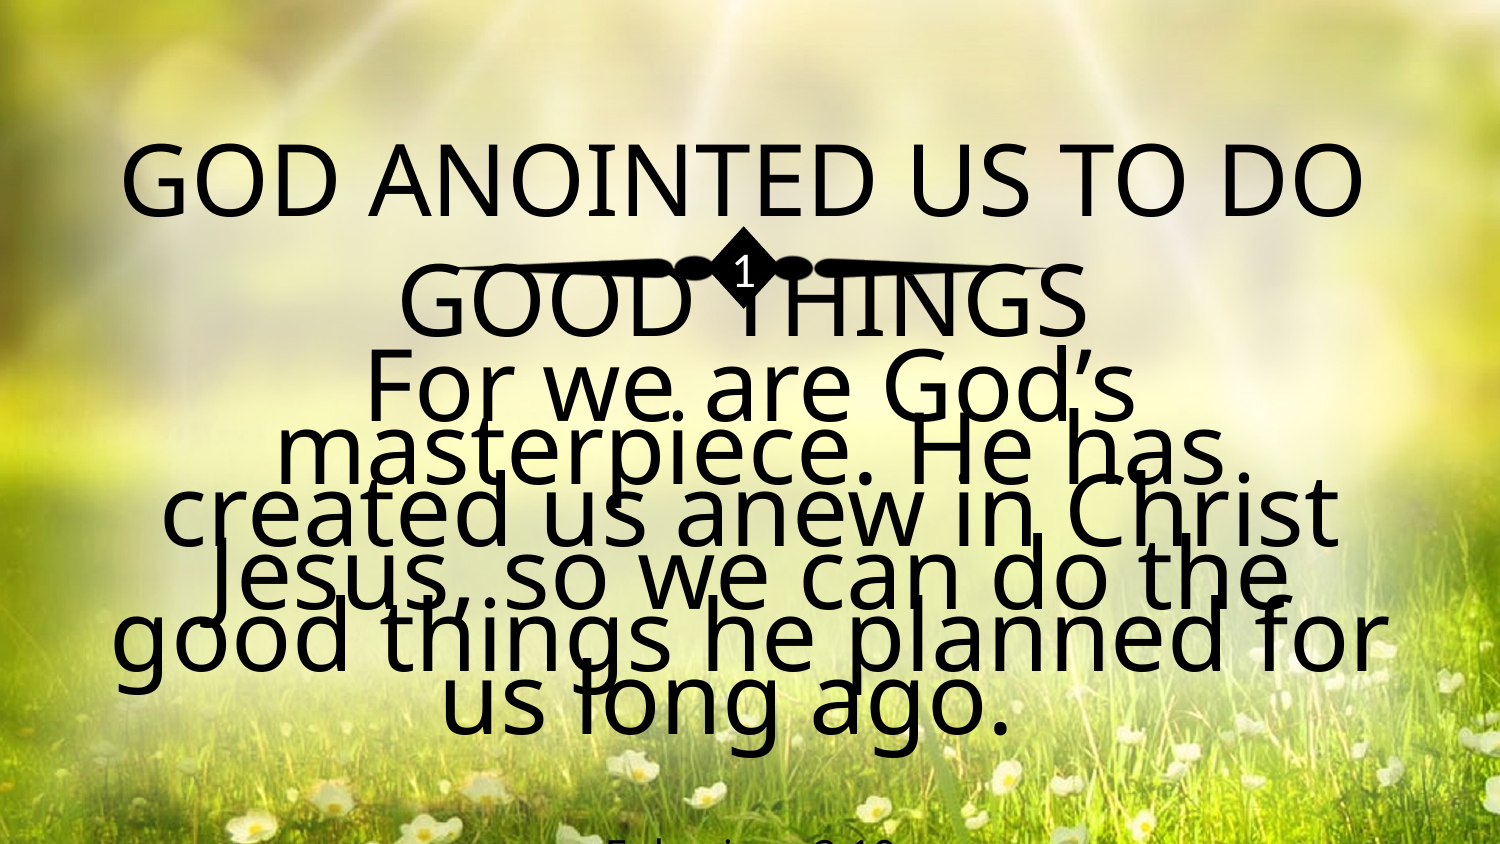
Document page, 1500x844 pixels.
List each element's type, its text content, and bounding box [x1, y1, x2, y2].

text_box [737, 305, 750, 311]
text_box For we are God’s masterpiece. He has created us anew in Christ Jesus, so we can do the good things he planned for us long ago. Ephesians 2:10 [69, 371, 1432, 844]
text_box [738, 224, 749, 229]
text_box GOD ANOINTED US TO DO GOOD THINGS [50, 109, 1438, 364]
text_box 1 [716, 229, 813, 239]
picture [0, 0, 1500, 844]
